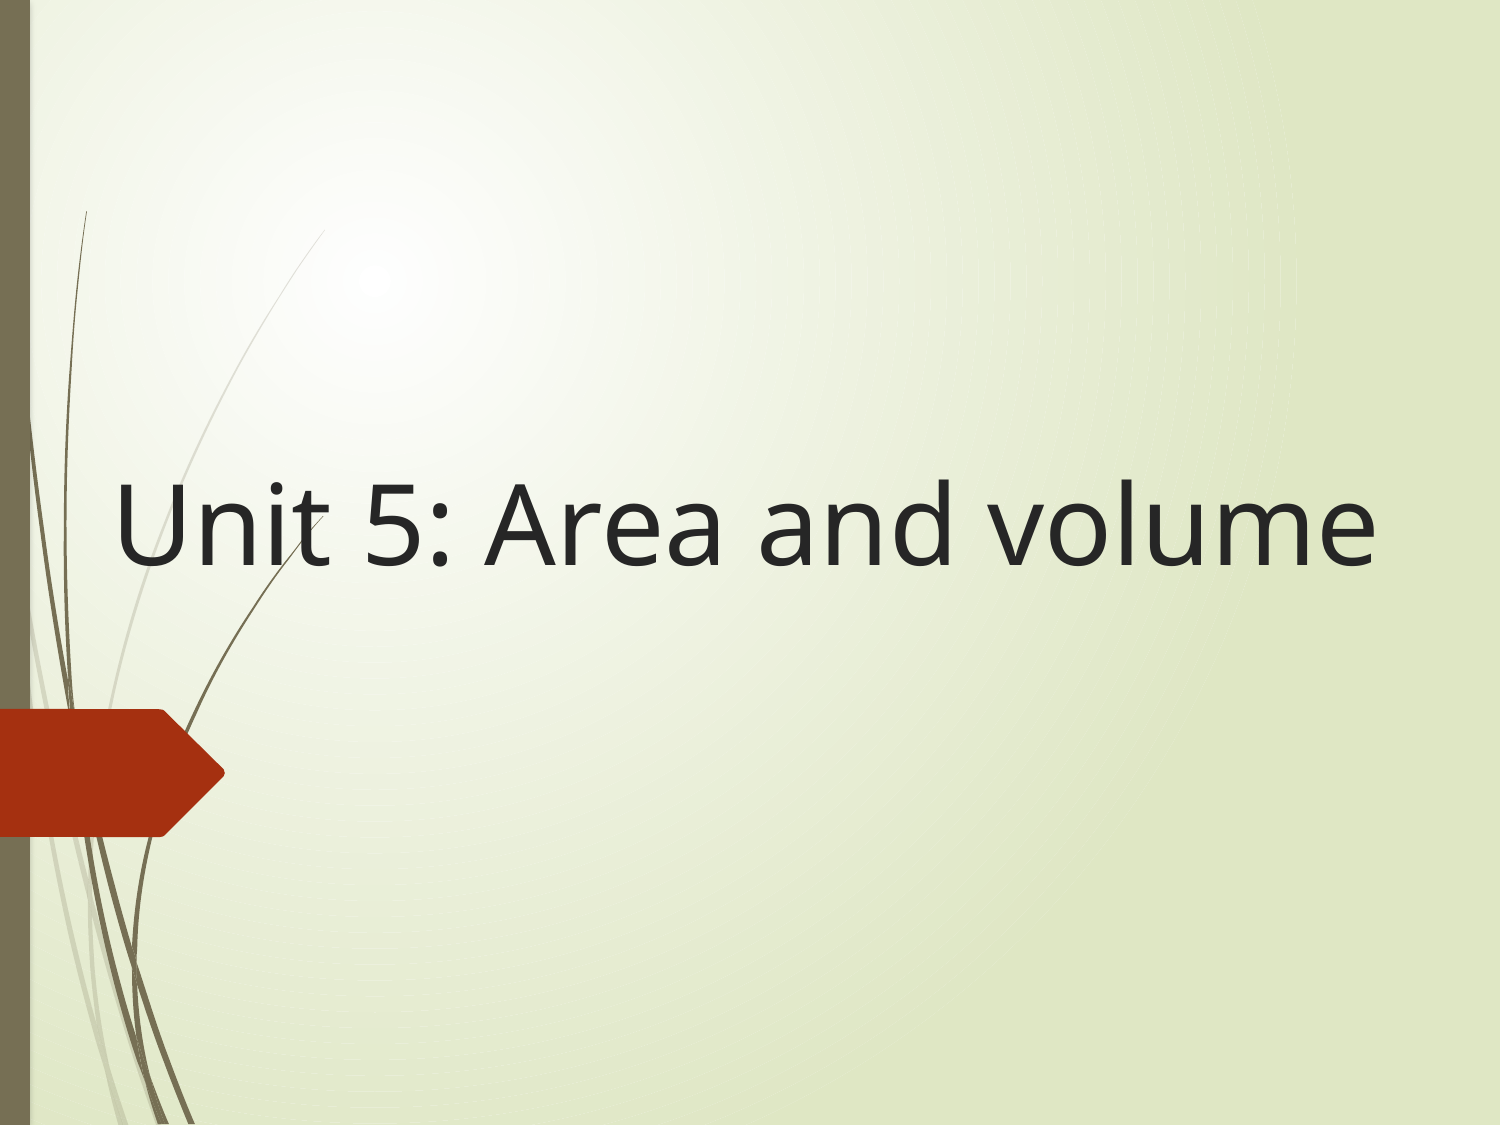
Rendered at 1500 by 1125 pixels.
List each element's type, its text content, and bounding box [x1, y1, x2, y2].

title Unit 5: Area and volume [45, 101, 1447, 596]
